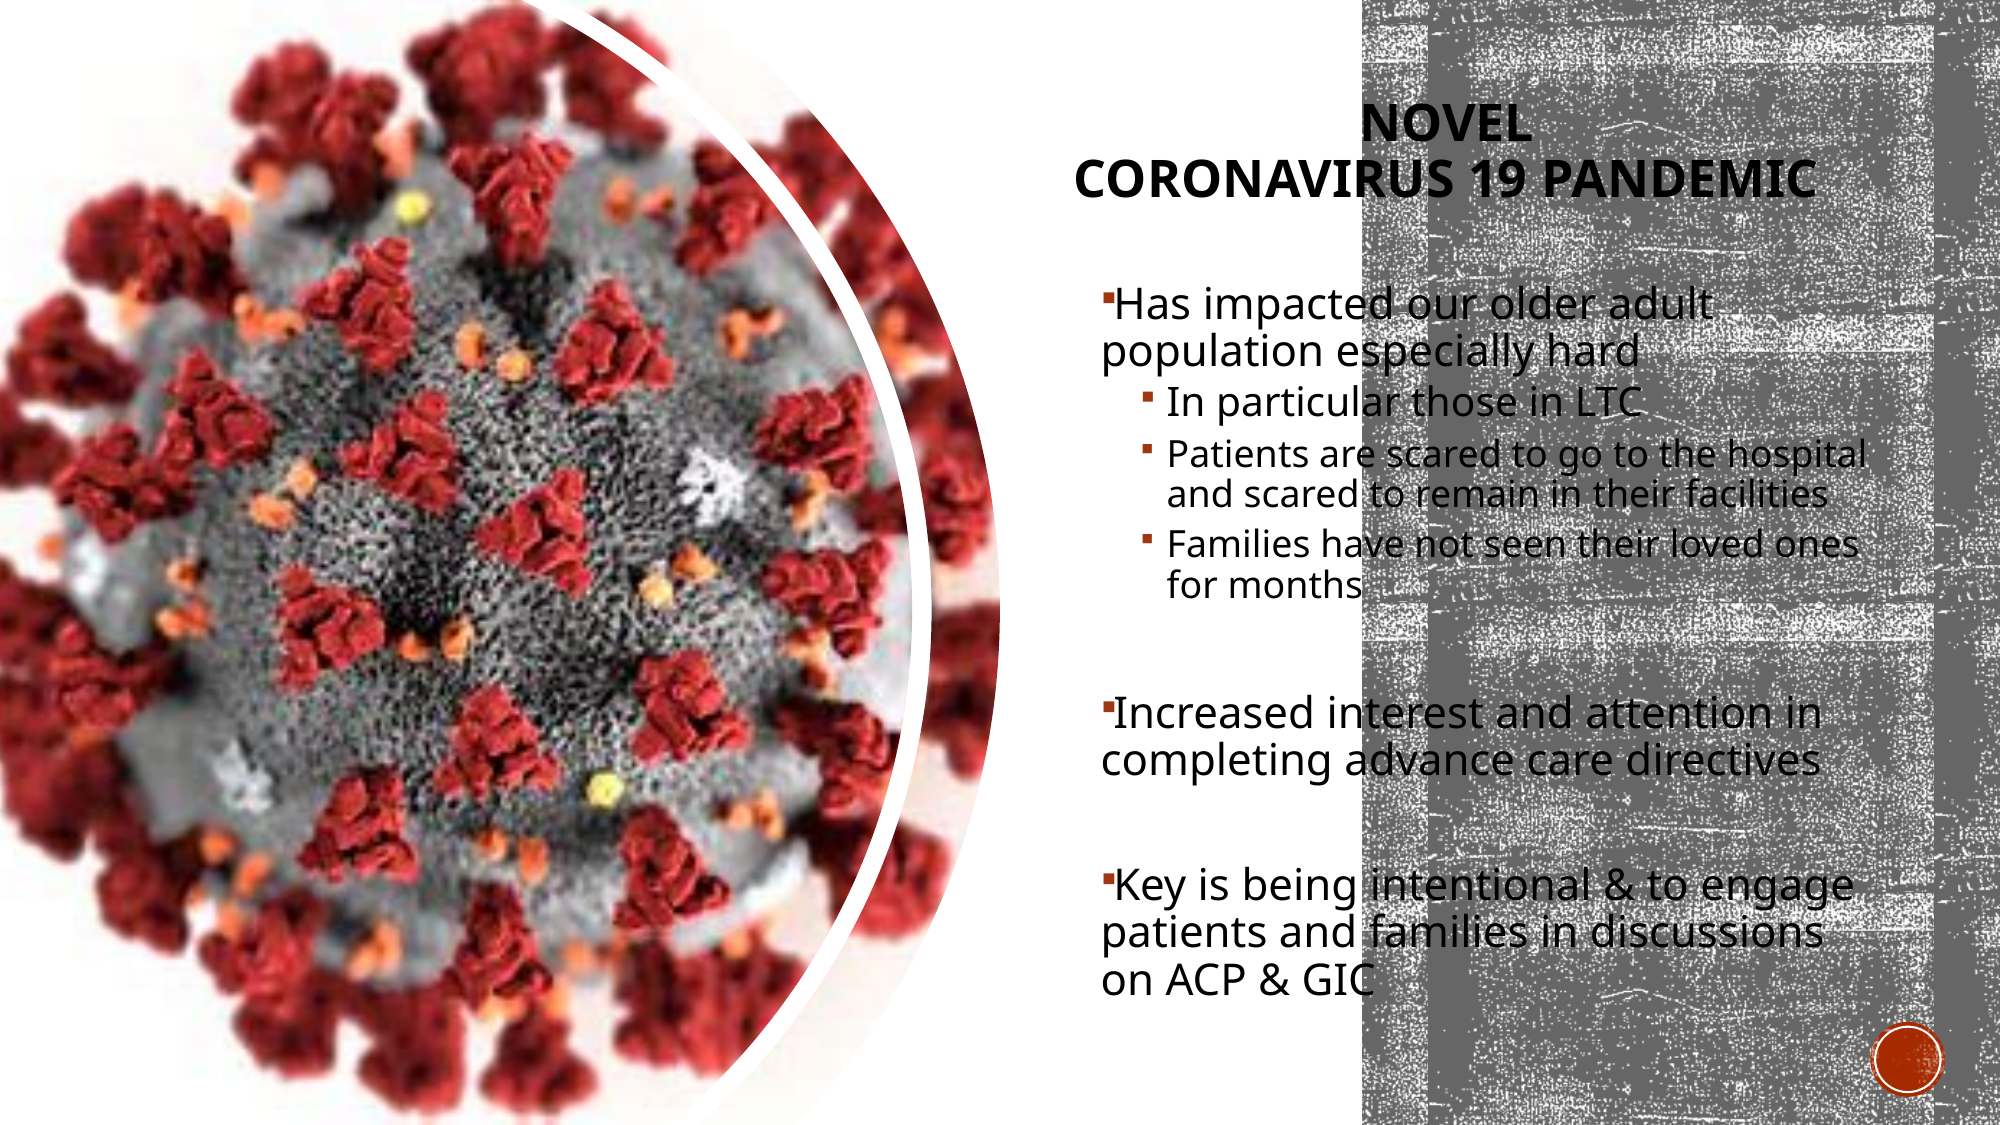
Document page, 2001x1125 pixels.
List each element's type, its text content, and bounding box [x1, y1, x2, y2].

list Has impacted our older adult population especially hard In particular those in LTC Patients are scared to go to the hospital and scared to remain in their facilities Families have not seen their loved ones for months Increased interest and attention in completing advance care directives Key is being intentional & to engage patients and families in discussions on ACP & GIC [1085, 273, 1893, 1060]
title Novel Coronavirus 19 Pandemic [1043, 65, 1851, 239]
picture [0, 0, 1000, 1125]
